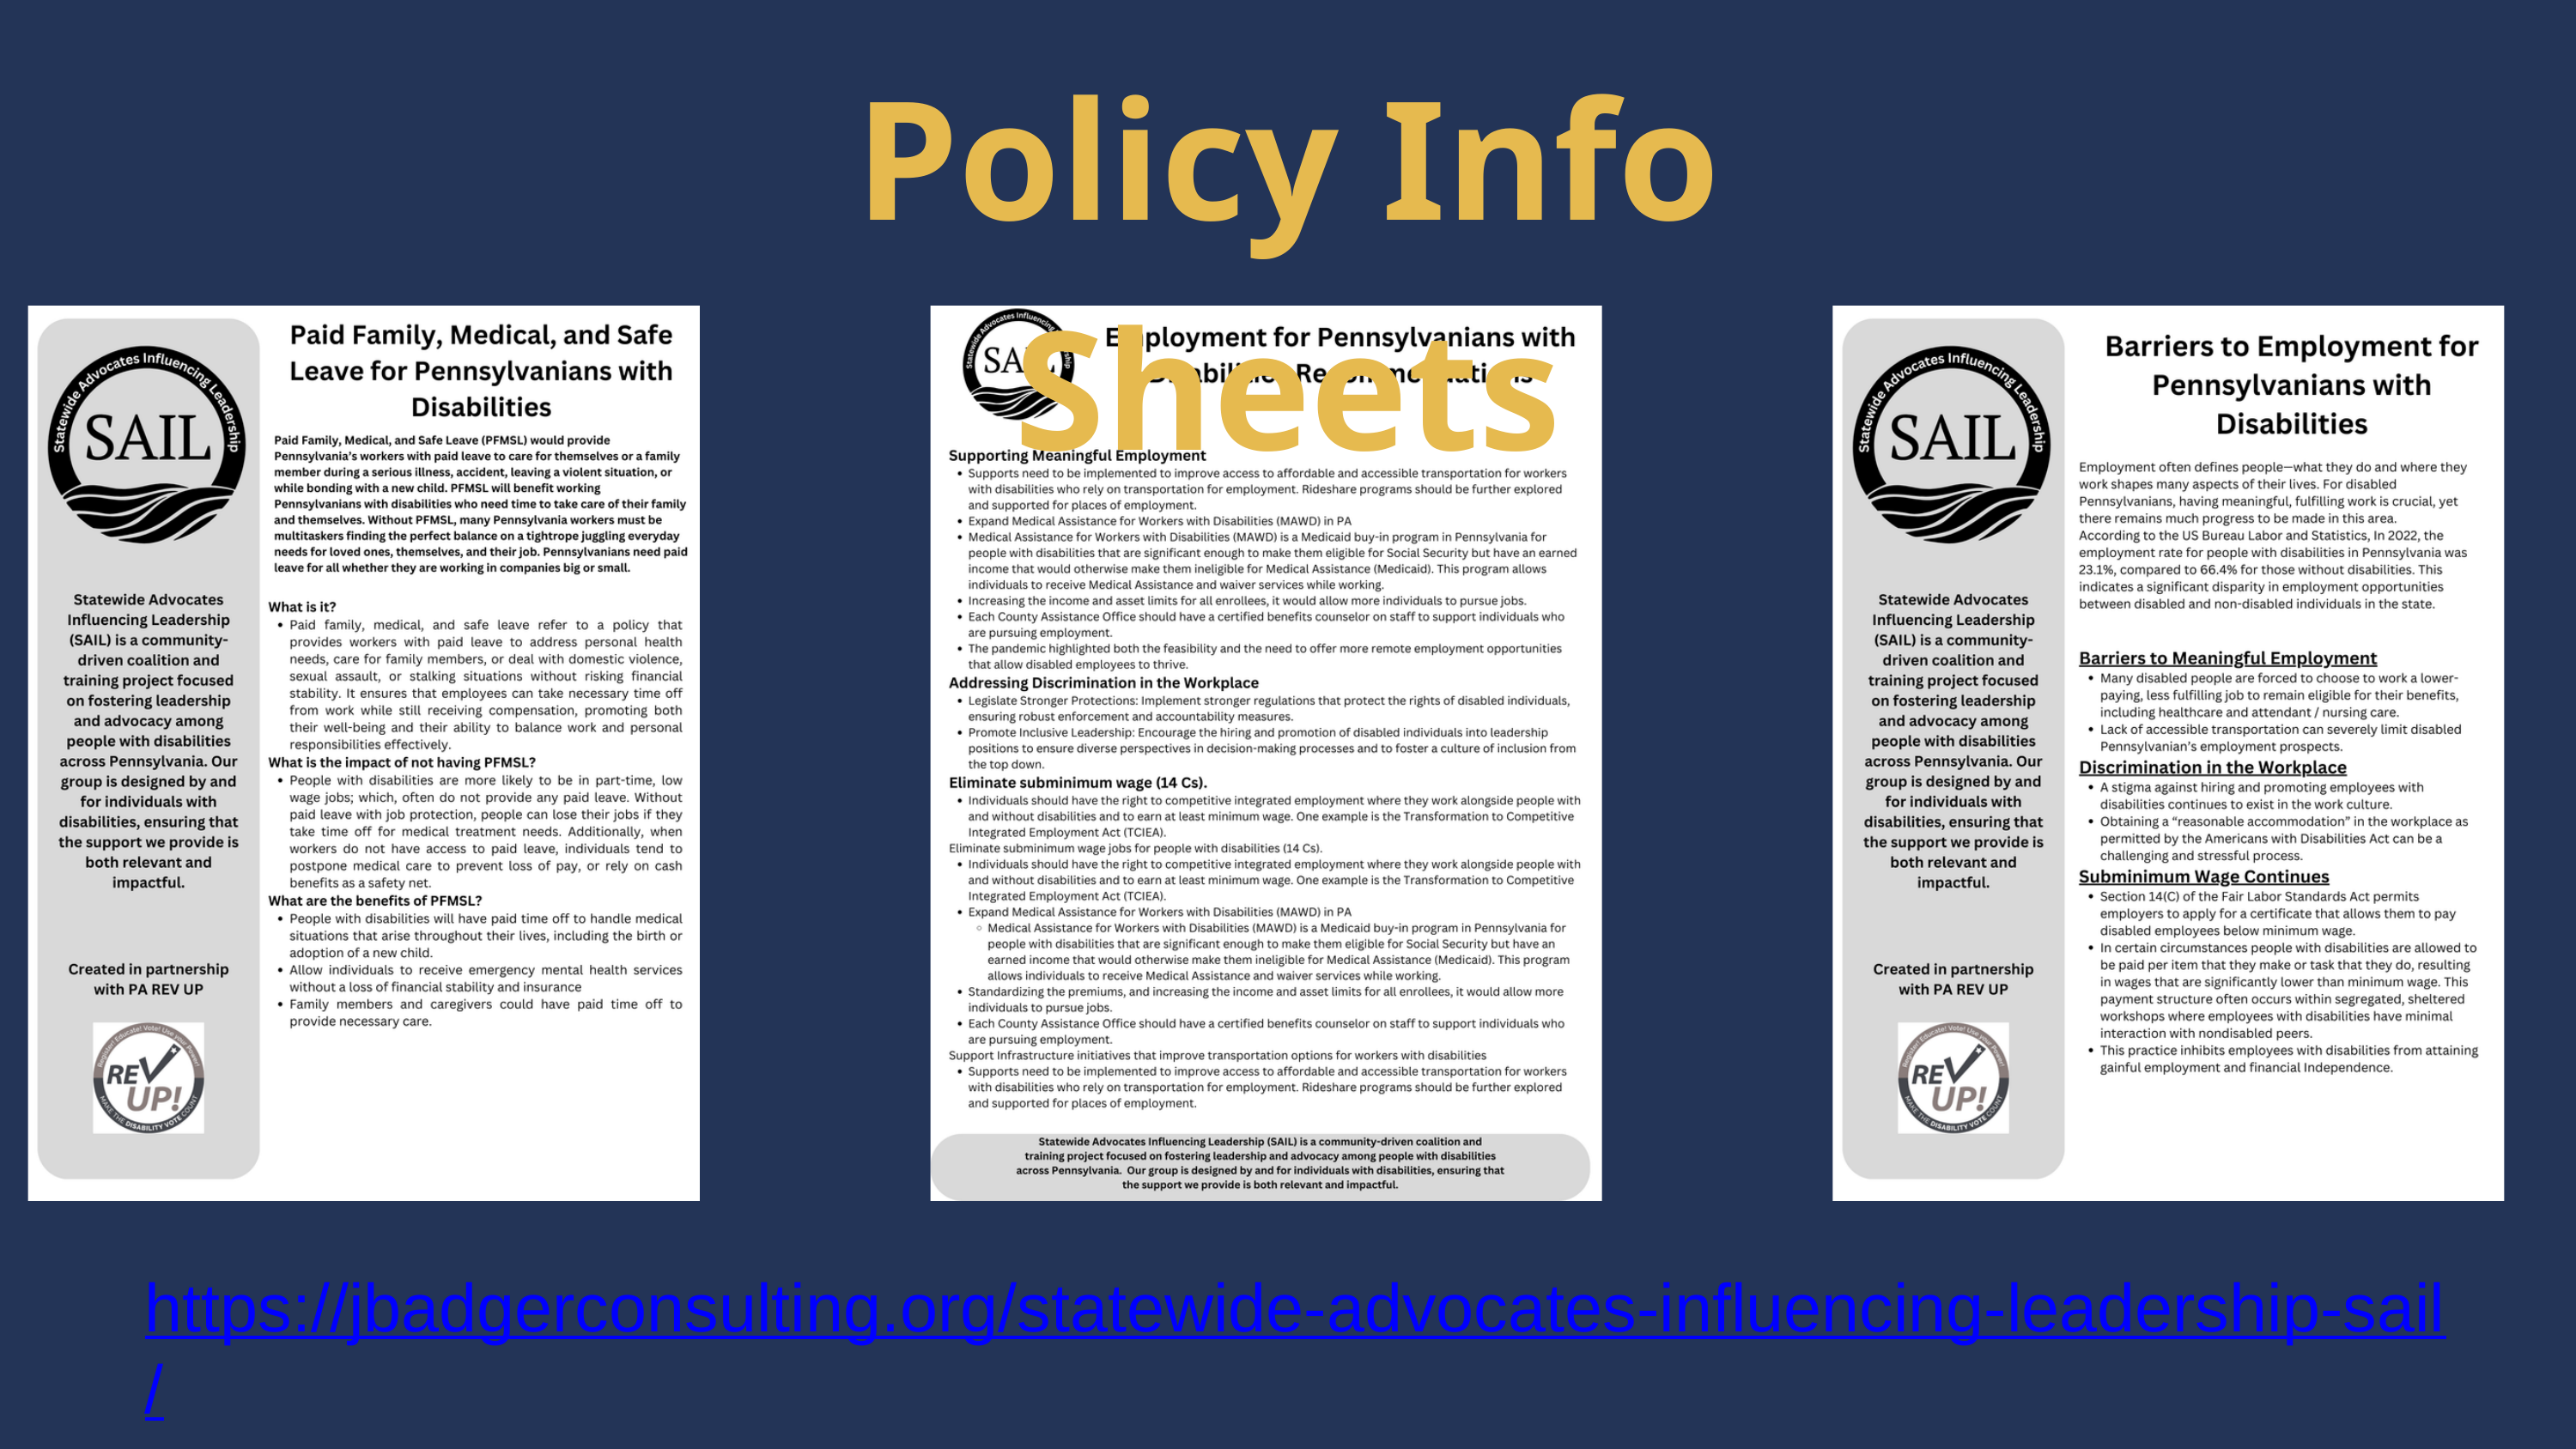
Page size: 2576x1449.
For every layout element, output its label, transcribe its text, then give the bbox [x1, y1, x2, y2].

text_box https://jbadgerconsulting.org/statewide-advocates-influencing-leadership-sail/ [144, 1250, 2465, 1346]
text_box [930, 483, 1602, 1201]
text_box [27, 306, 700, 1201]
text_box [1832, 306, 2505, 1201]
text_box Policy Info Sheets [565, 22, 2011, 483]
